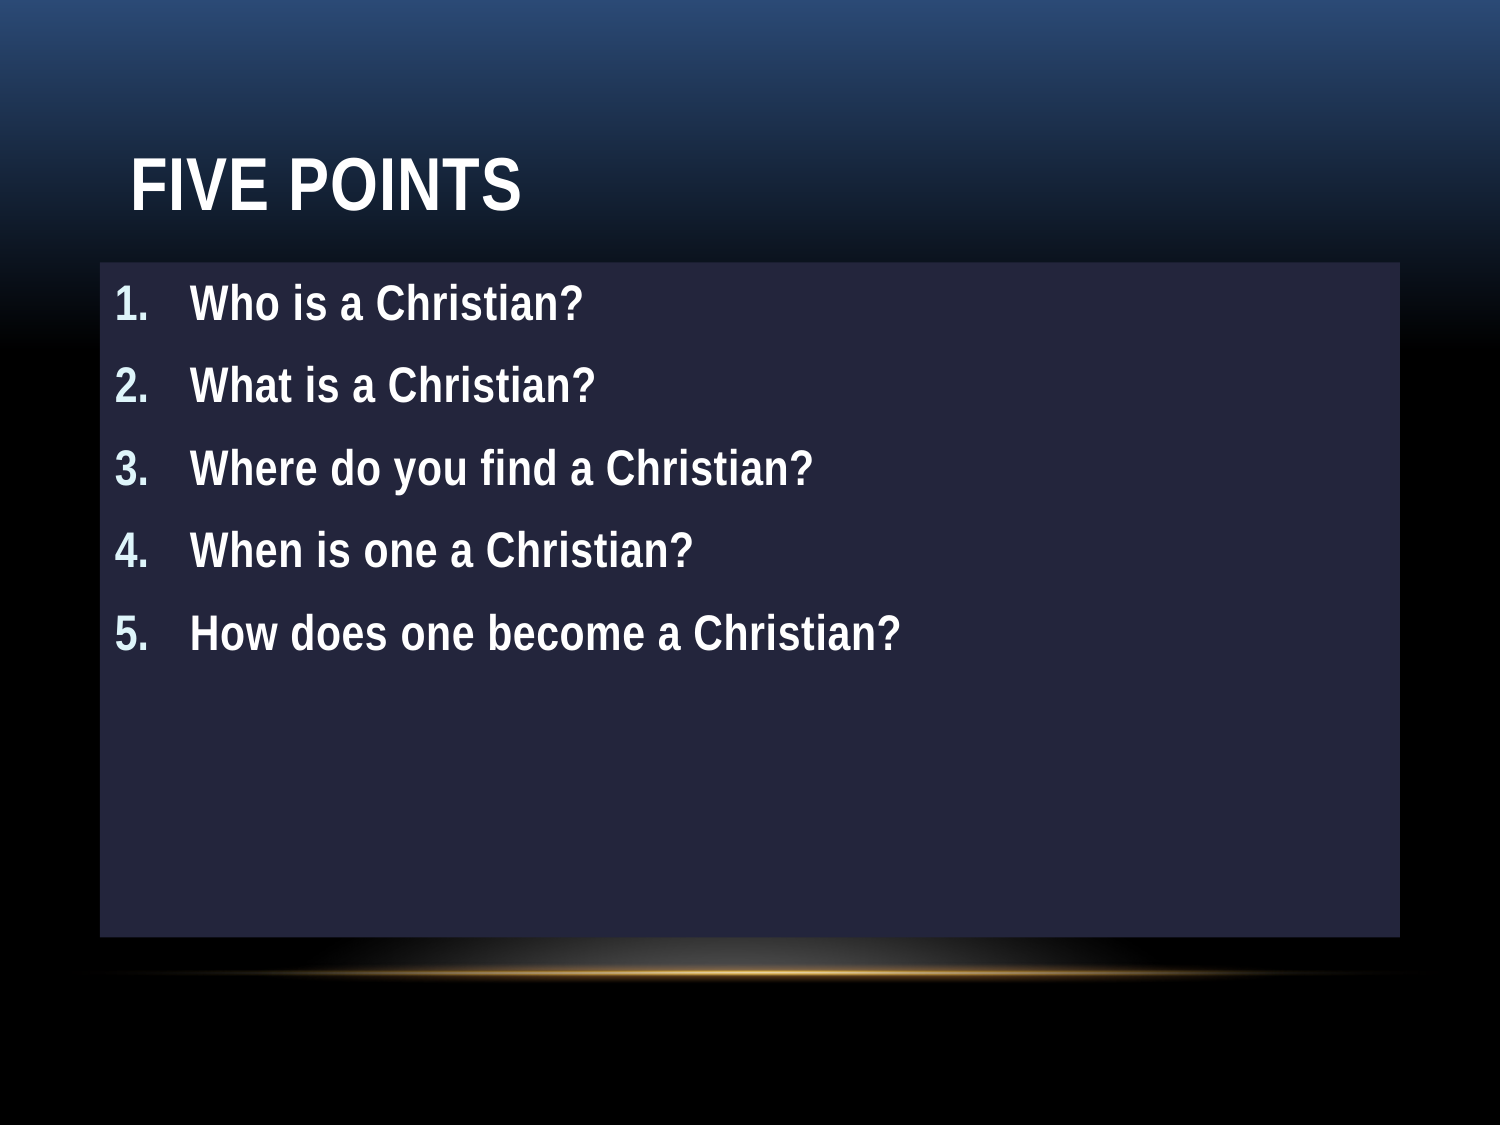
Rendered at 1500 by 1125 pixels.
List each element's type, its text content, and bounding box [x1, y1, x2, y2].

title Five Points [99, 45, 1400, 233]
picture [0, 0, 1500, 1125]
list Who is a Christian? What is a Christian? Where do you find a Christian? When is one a Christian? How does one become a Christian? [99, 262, 1400, 938]
